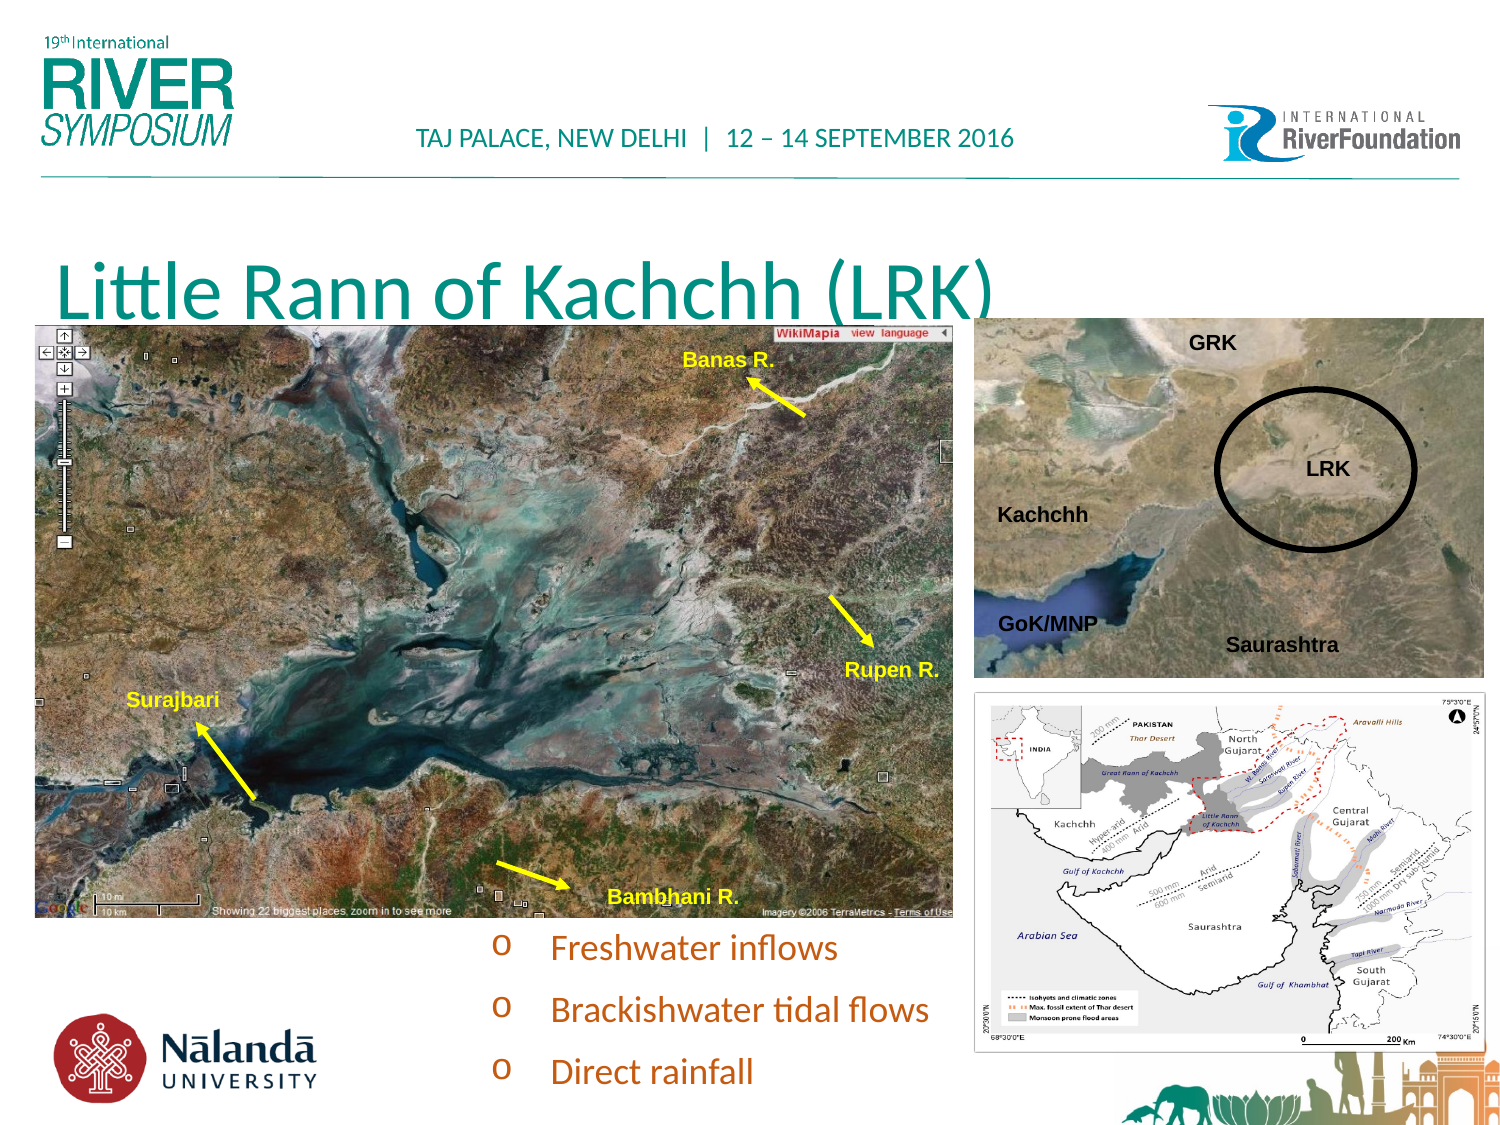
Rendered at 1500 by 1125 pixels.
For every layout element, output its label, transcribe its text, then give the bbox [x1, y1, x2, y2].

text_box TAJ PALACE, NEW DELHI | 12 – 14 SEPTEMBER 2016 [400, 111, 1073, 161]
picture [974, 692, 1500, 1125]
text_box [974, 318, 1484, 678]
picture [1, 1000, 401, 1125]
picture [1257, 105, 1460, 162]
picture [1208, 105, 1260, 162]
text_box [34, 325, 1023, 918]
title Little Rann of Kachchh (LRK) [40, 235, 1316, 325]
subtitle Freshwater inflows Brackishwater tidal flows Direct rainfall [475, 918, 998, 1107]
picture [17, 0, 257, 152]
